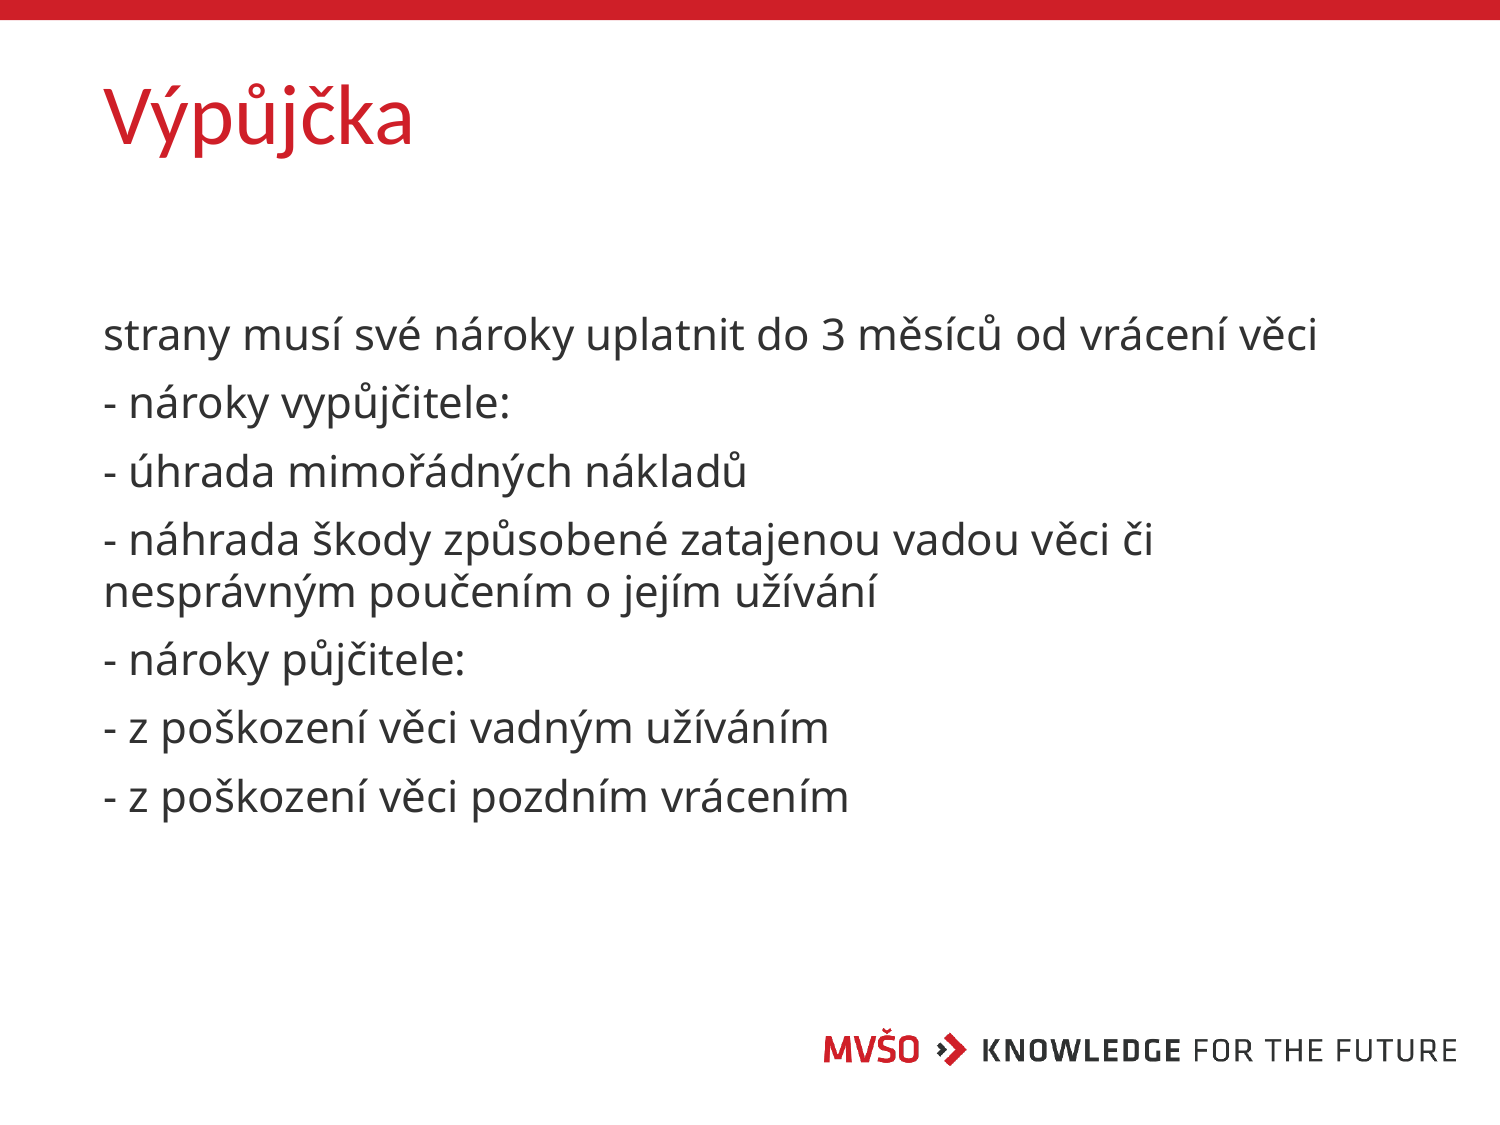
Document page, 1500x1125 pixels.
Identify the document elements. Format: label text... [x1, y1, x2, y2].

list strany musí své nároky uplatnit do 3 měsíců od vrácení věci - nároky vypůjčitele: - úhrada mimořádných nákladů - náhrada škody způsobené zatajenou vadou věci či nesprávným poučením o jejím užívání - nároky půjčitele: - z poškození věci vadným užíváním - z poškození věci pozdním vrácením [88, 299, 1412, 969]
picture [824, 1028, 1456, 1066]
title Výpůjčka [88, 59, 1412, 278]
